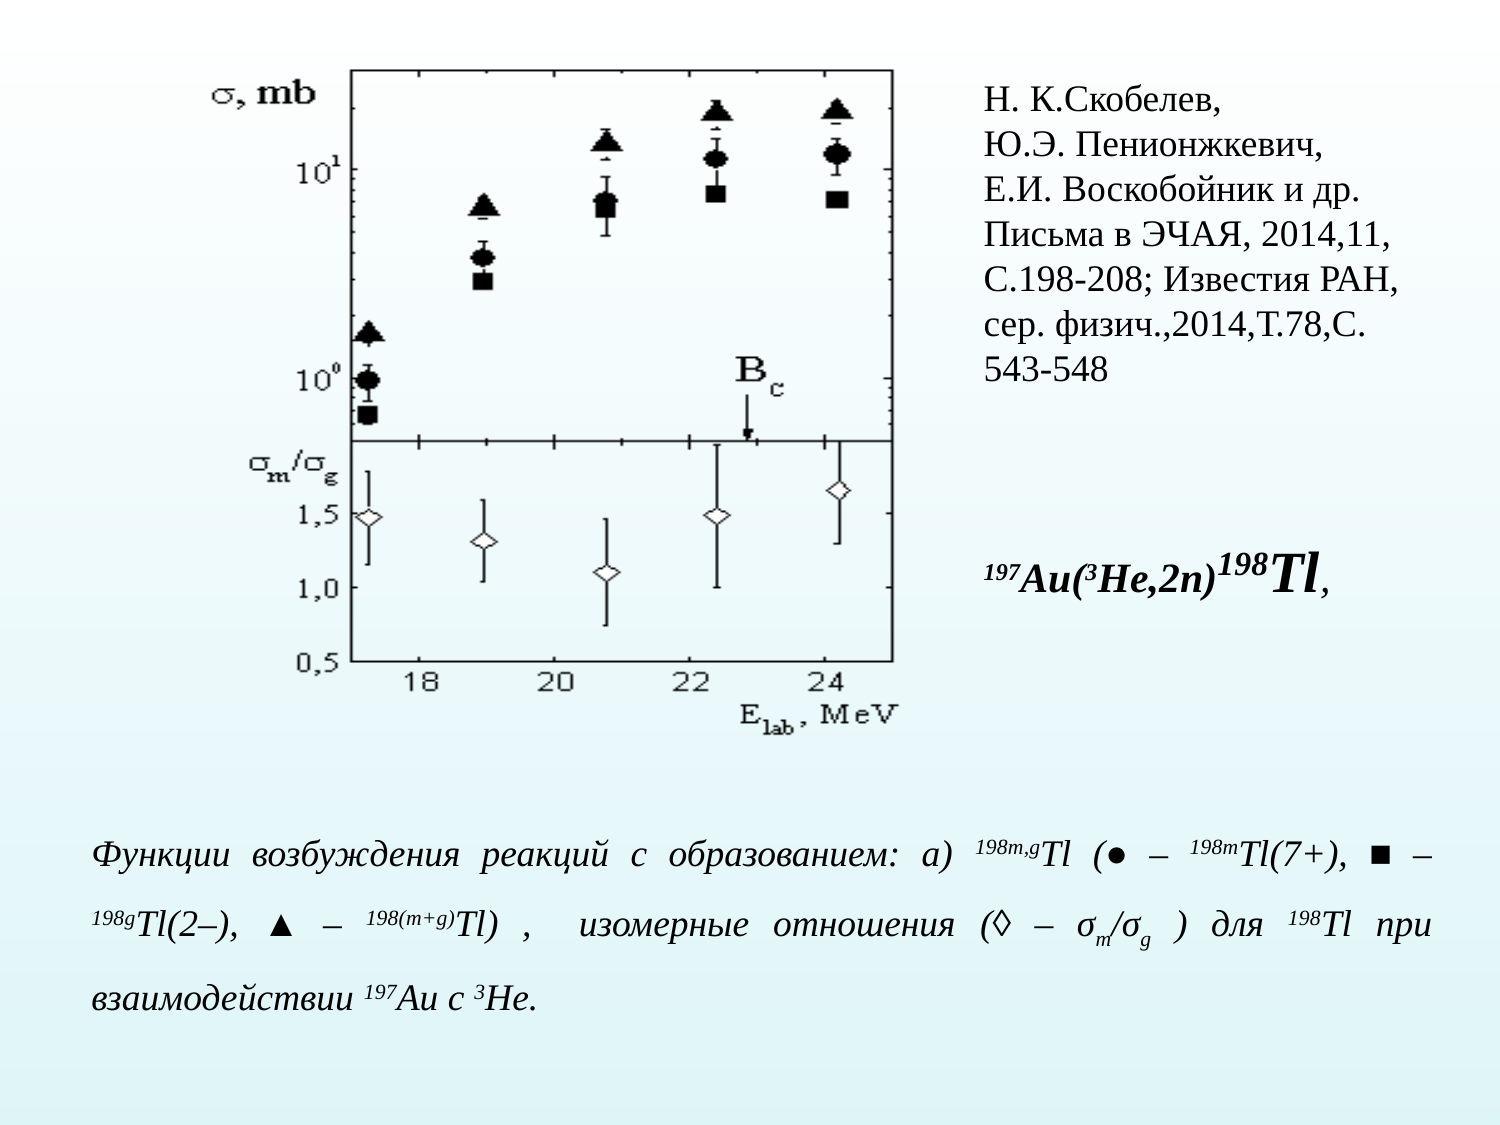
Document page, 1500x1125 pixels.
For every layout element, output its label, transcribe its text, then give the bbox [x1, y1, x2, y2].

text_box Н. К.Скобелев, Ю.Э. Пенионжкевич, Е.И. Воскобойник и др. Письма в ЭЧАЯ, 2014,11, С.198-208; Известия РАН, сер. физич.,2014,Т.78,С. 543-548 [1012, 66, 1447, 397]
picture [182, 29, 1008, 740]
text_box 197Au(3He,2n)198Tl, [1012, 527, 1406, 612]
text_box Функции возбуждения реакций с образованием: а) 198m,gTl (● – 198mTl(7+), ■ – 198gTl(2–), ▲ – 198(m+g)Tl) , изомерные отношения (◊ – σm/σg ) для 198Tl при взаимодействии 197Au с 3Не. [76, 798, 1447, 1026]
